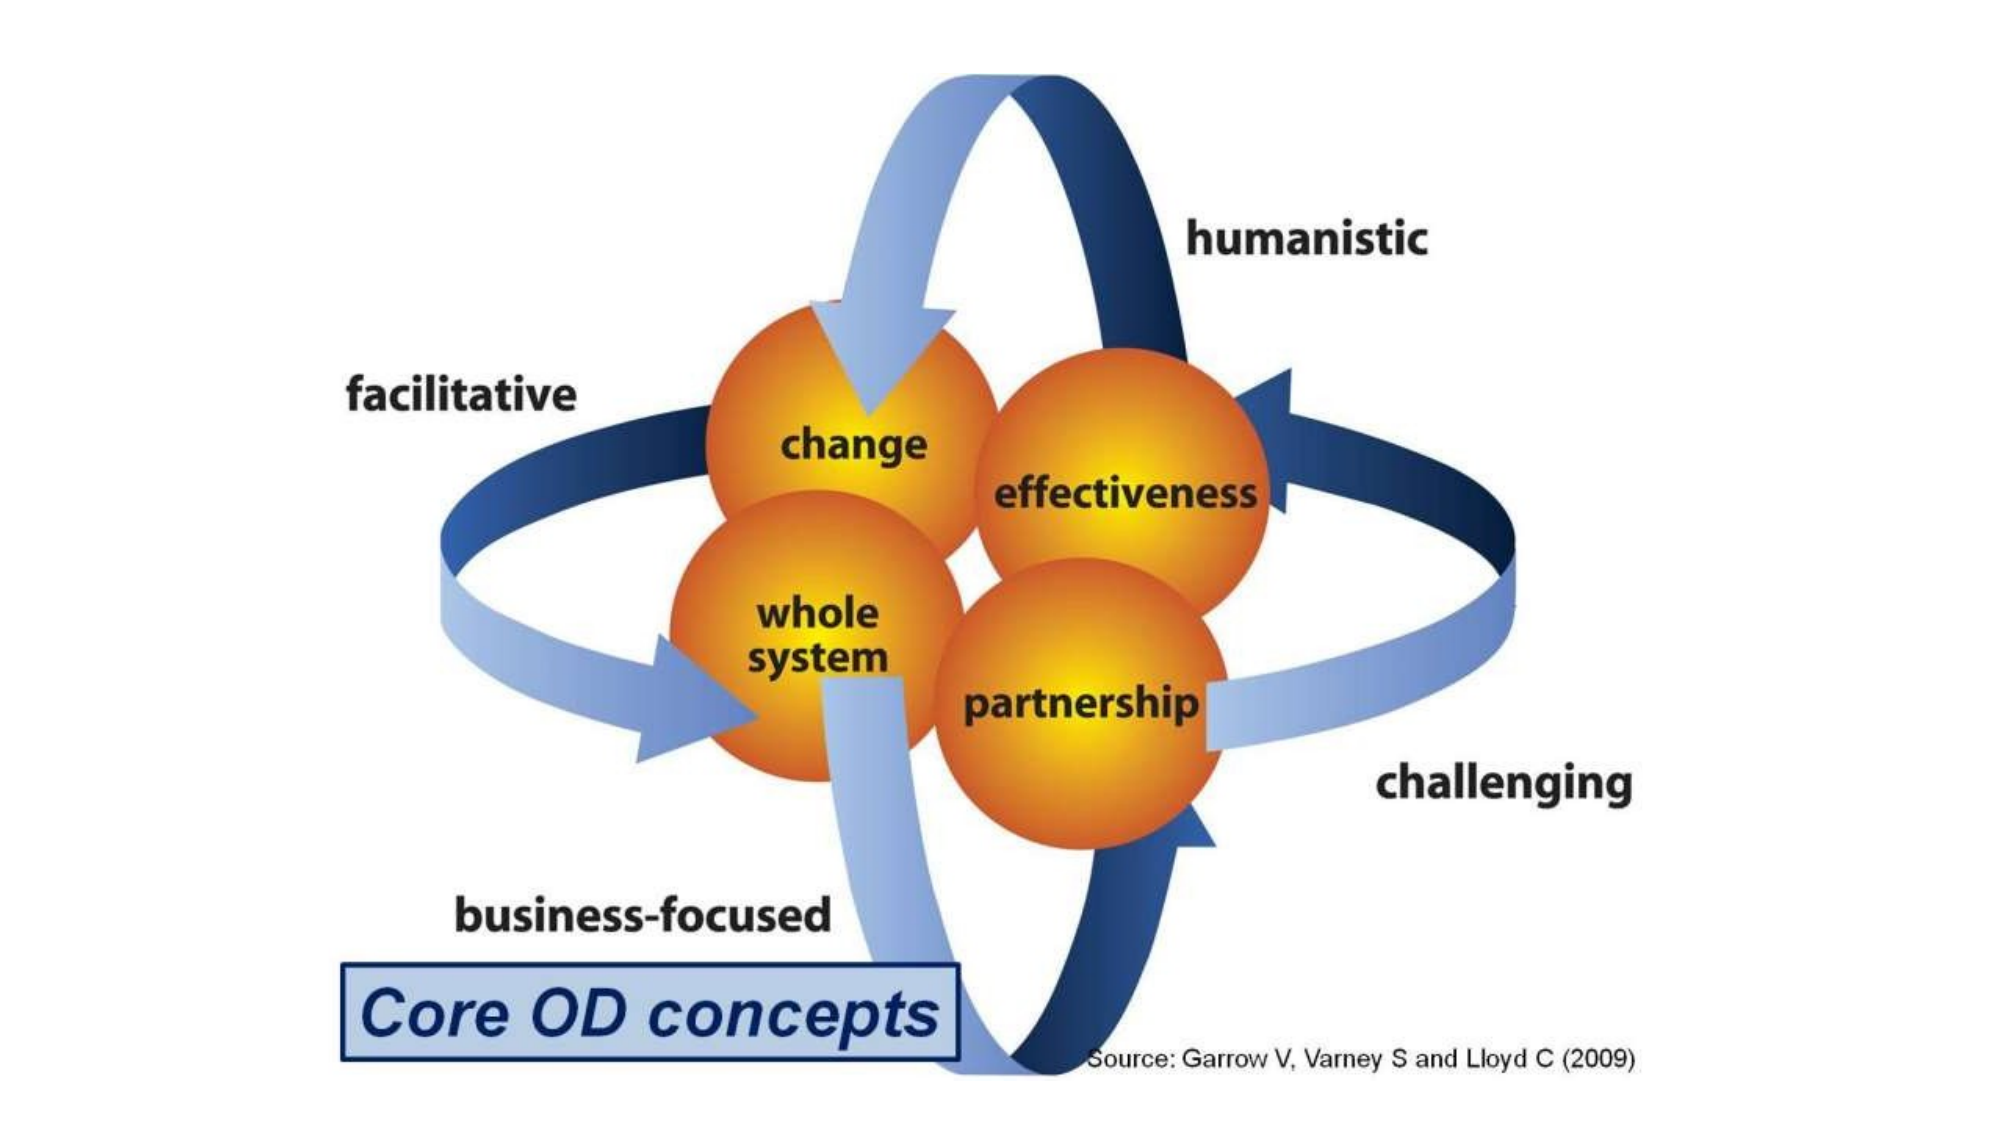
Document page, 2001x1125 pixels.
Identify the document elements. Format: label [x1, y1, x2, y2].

text_box [328, 73, 1643, 1081]
